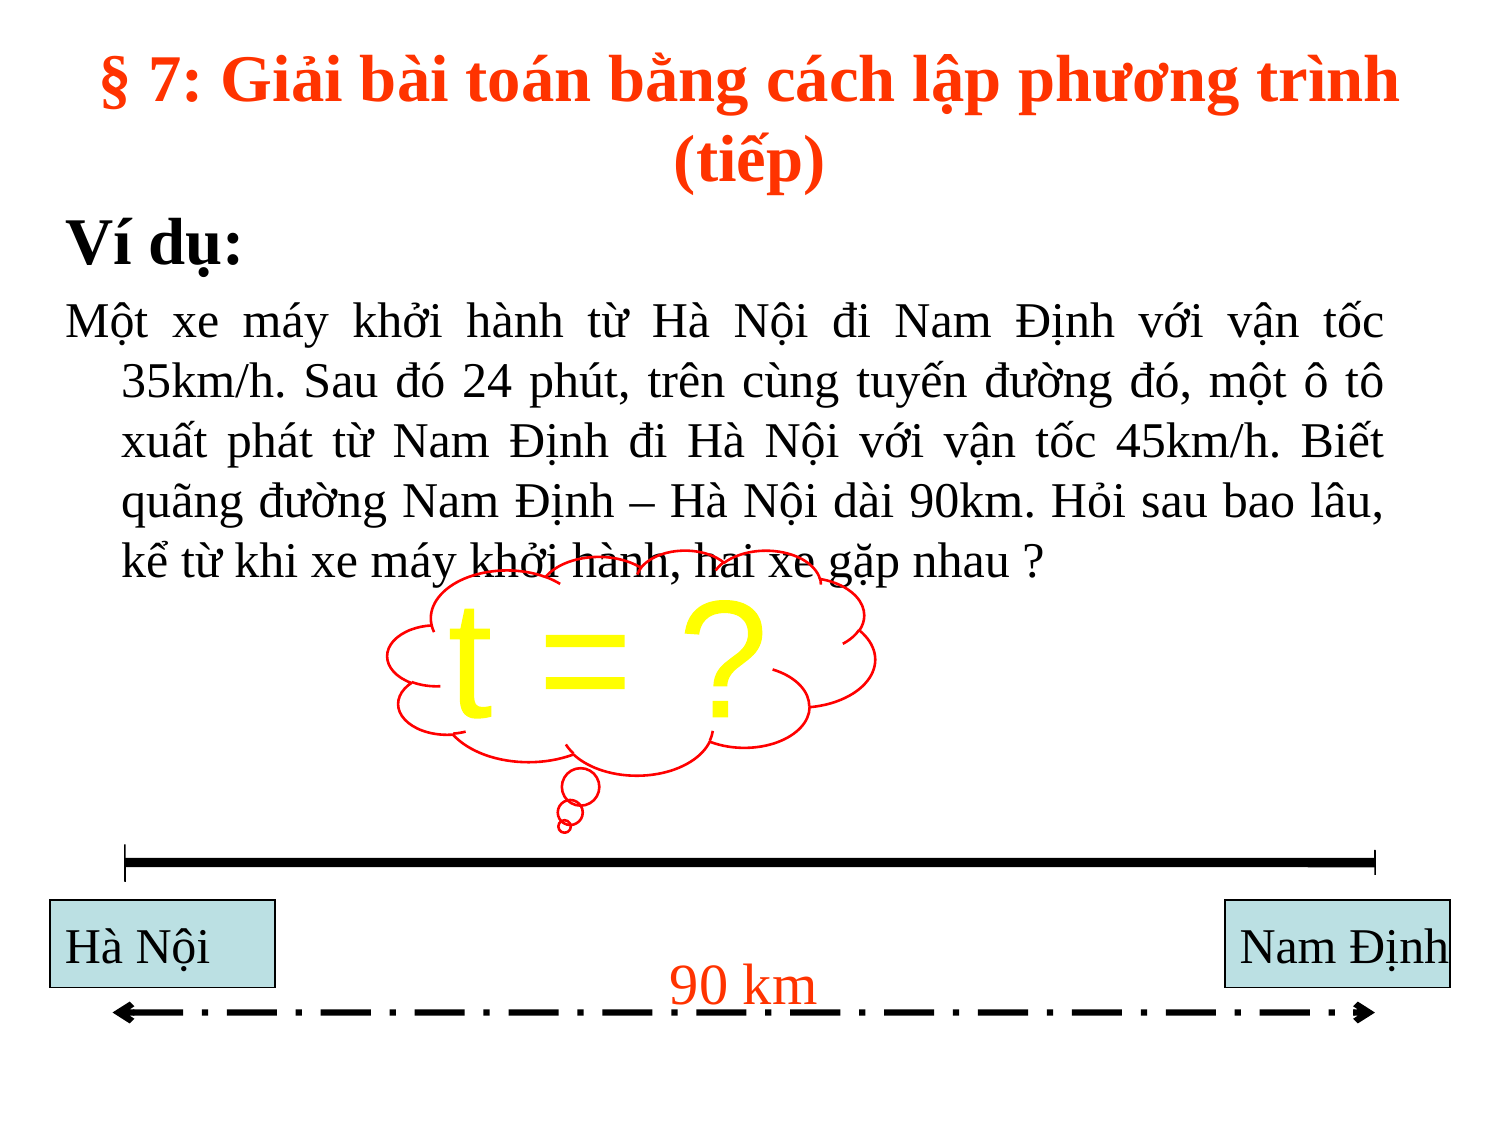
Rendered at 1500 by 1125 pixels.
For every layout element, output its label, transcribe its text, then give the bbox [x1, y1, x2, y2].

text_box 90 km [650, 996, 838, 1013]
title § 7: Giải bài toán bằng cách lập phương trình (tiếp) [74, 27, 1426, 133]
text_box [387, 549, 876, 776]
list Ví dụ: Một xe máy khởi hành từ Hà Nội đi Nam Định với vận tốc 35km/h. Sau đó 24 phút, trên cùng tuyến đường đó, một ô tô xuất phát từ Nam Định đi Hà Nội với vận tốc 45km/h. Biết quãng đường Nam Định – Hà Nội dài 90km. Hỏi sau bao lâu, kể từ khi xe máy khởi hành, hai xe gặp nhau ? [49, 189, 1401, 641]
text_box [1360, 1005, 1375, 1020]
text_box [49, 843, 1451, 988]
text_box [112, 1005, 139, 1020]
